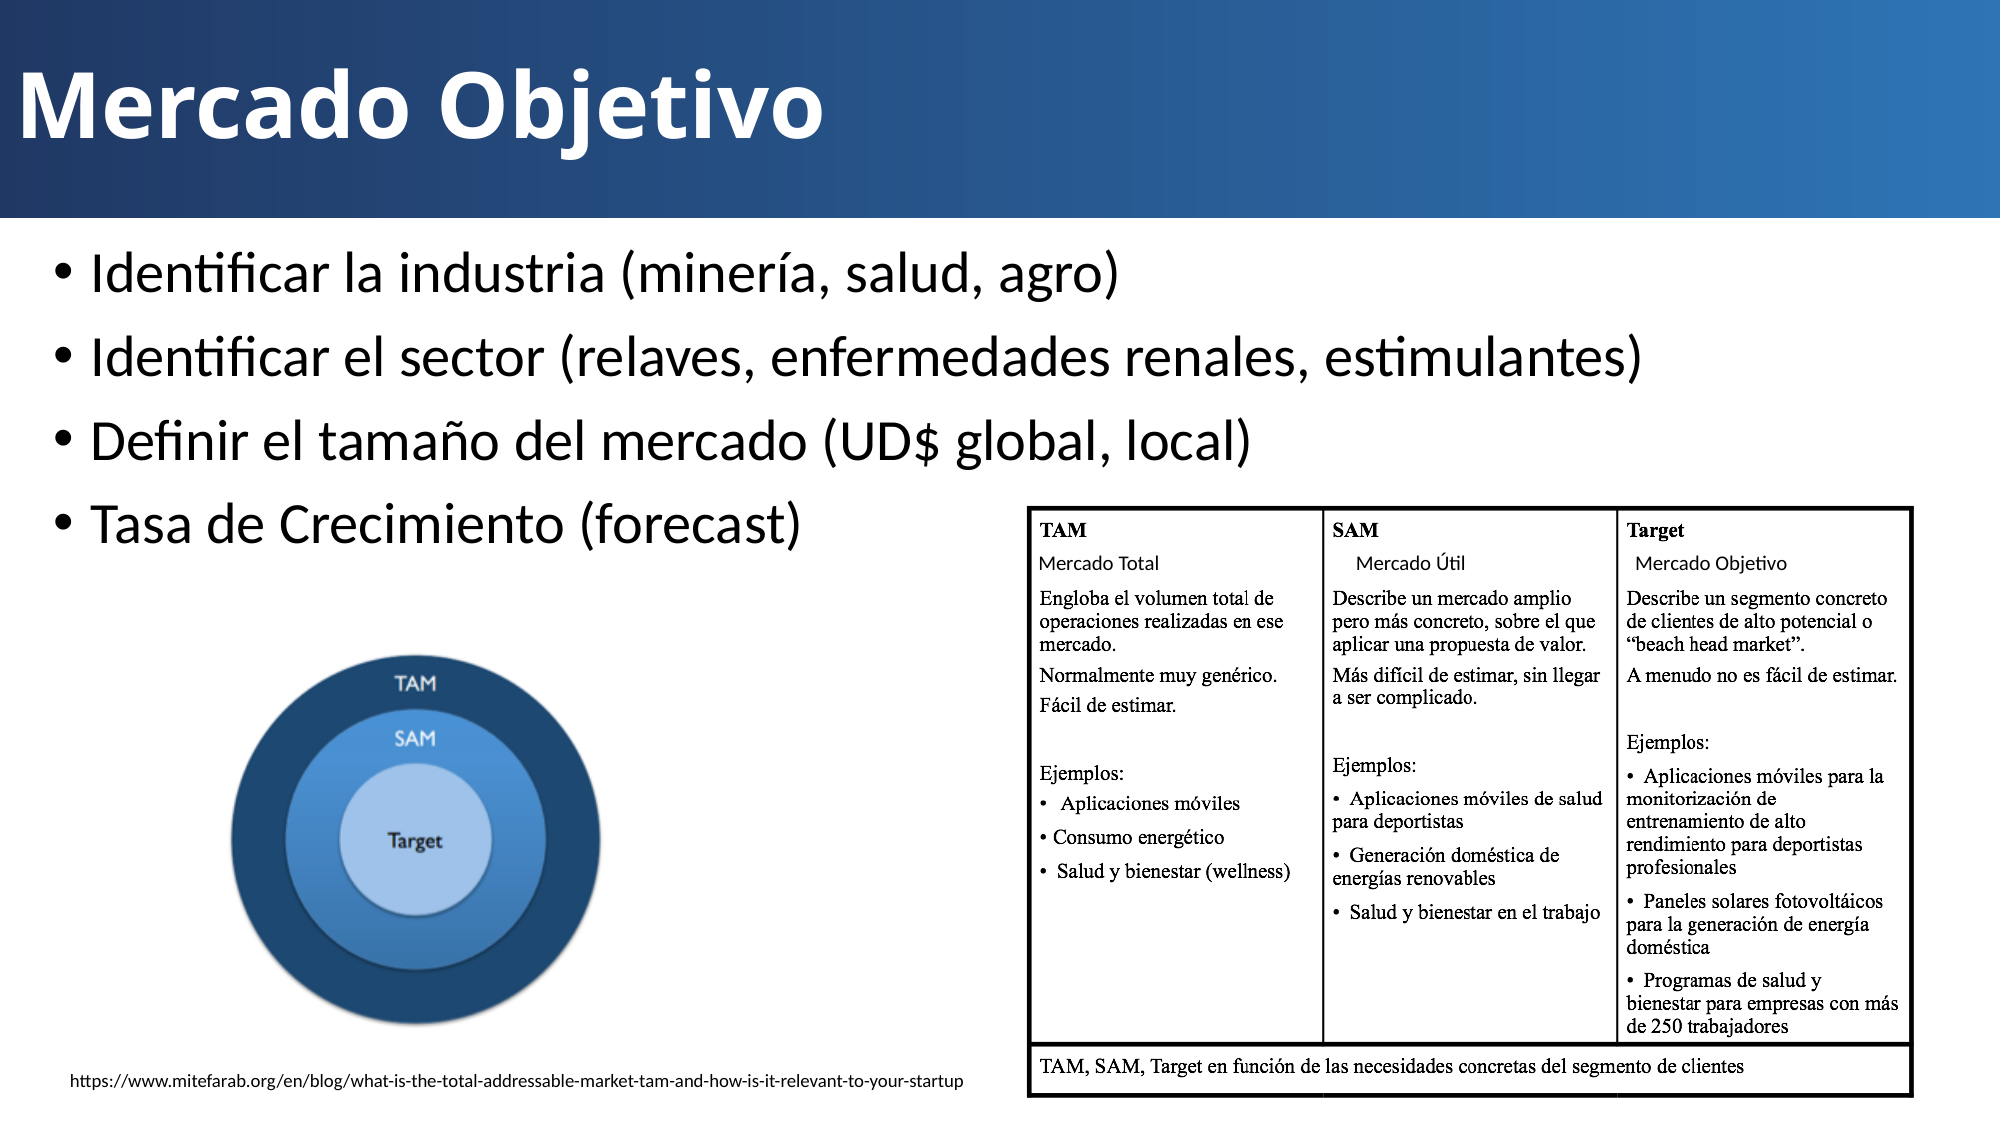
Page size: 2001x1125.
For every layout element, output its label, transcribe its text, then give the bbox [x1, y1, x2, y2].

picture [1023, 502, 1917, 1100]
text_box https://www.mitefarab.org/en/blog/what-is-the-total-addressable-market-tam-and-how-is-it-relevant-to-your-startup [55, 1061, 1023, 1099]
title Mercado Objetivo [0, 0, 2000, 218]
picture [222, 648, 612, 1038]
list Identificar la industria (minería, salud, agro) Identificar el sector (relaves, enfermedades renales, estimulantes) Definir el tamaño del mercado (UD$ global, local) Tasa de Crecimiento (forecast) [38, 234, 1763, 949]
